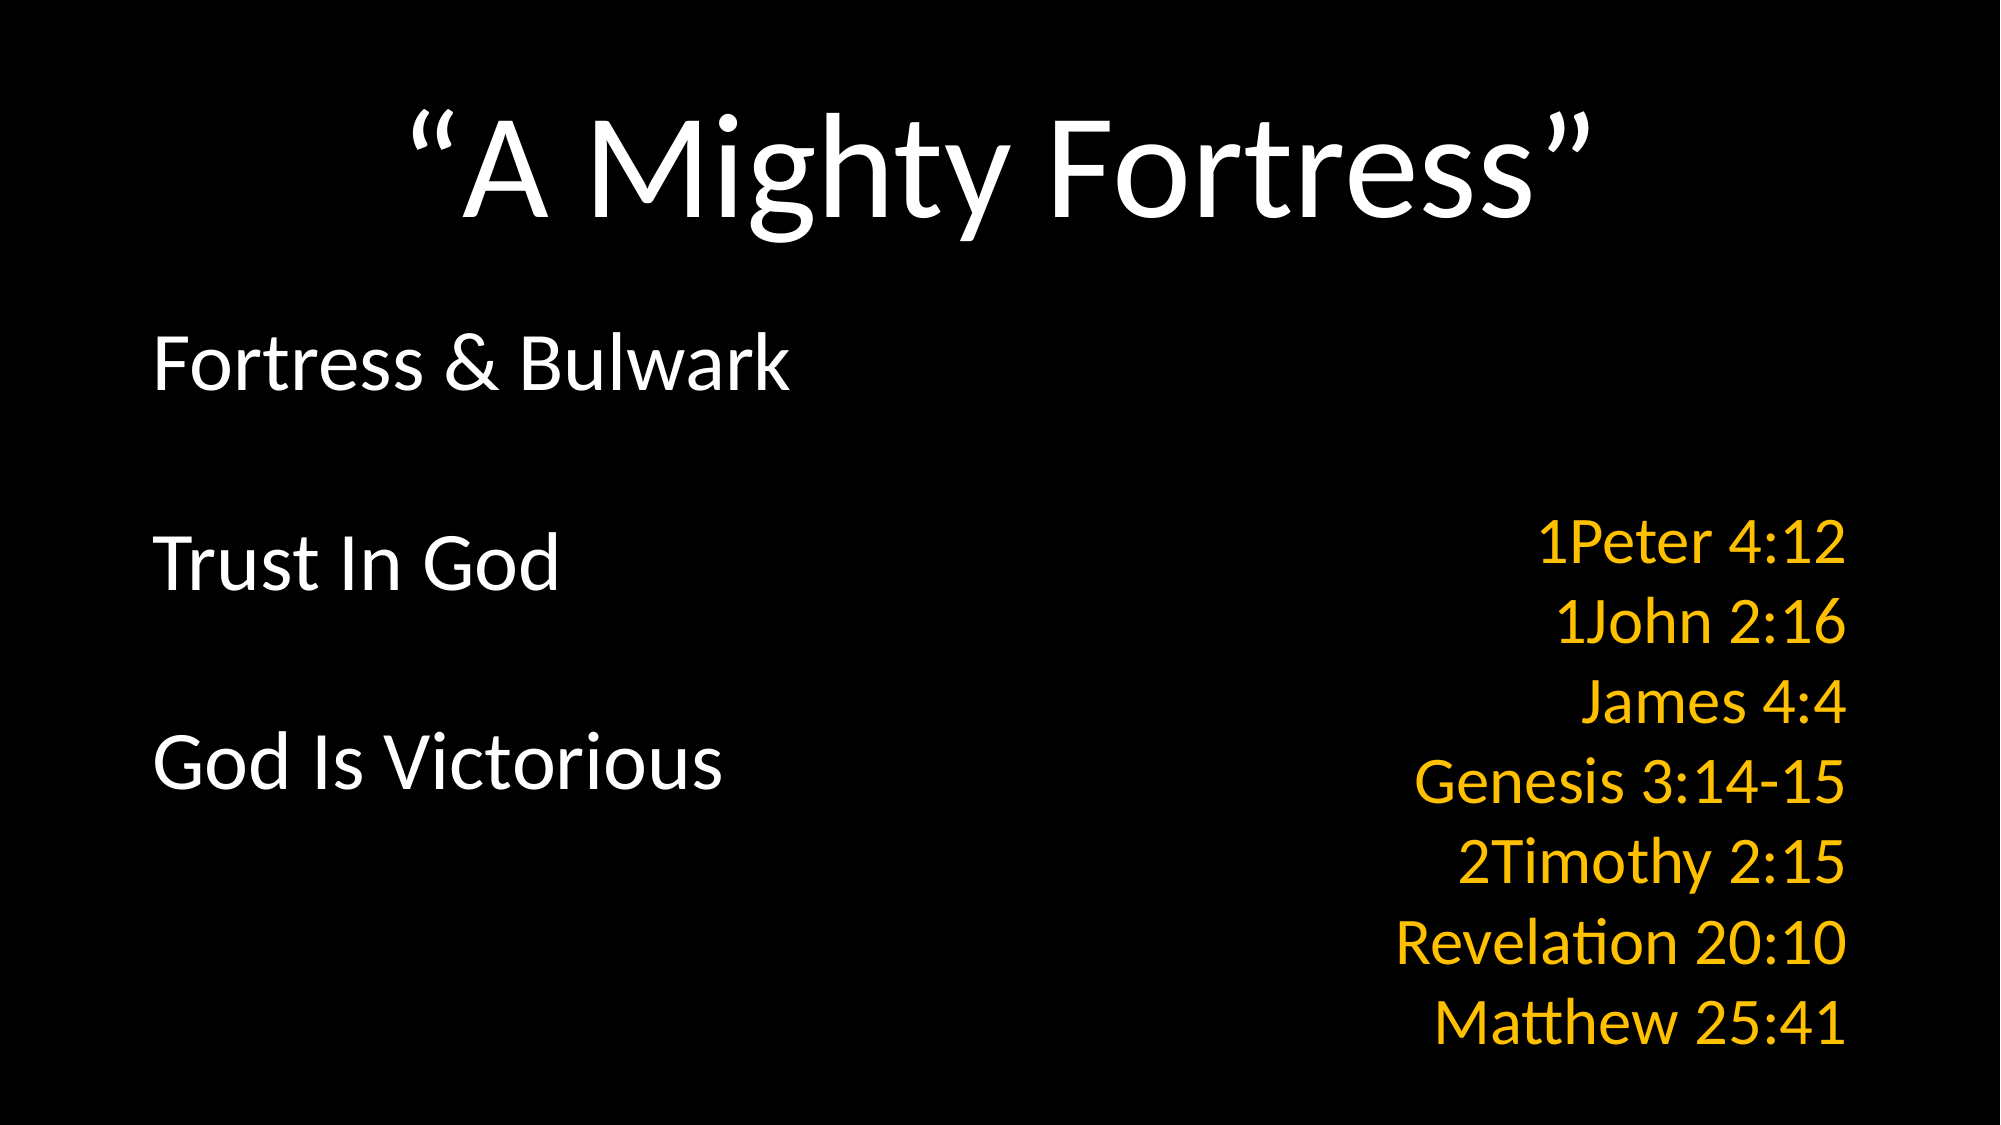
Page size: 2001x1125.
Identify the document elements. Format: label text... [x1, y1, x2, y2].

list 1Peter 4:12 1John 2:16 James 4:4 Genesis 3:14-15 2Timothy 2:15 Revelation 20:10 Matthew 25:41 [1012, 299, 1863, 1066]
title “A Mighty Fortress” [137, 59, 1863, 278]
list Fortress & Bulwark Trust In God God Is Victorious [137, 299, 988, 1066]
